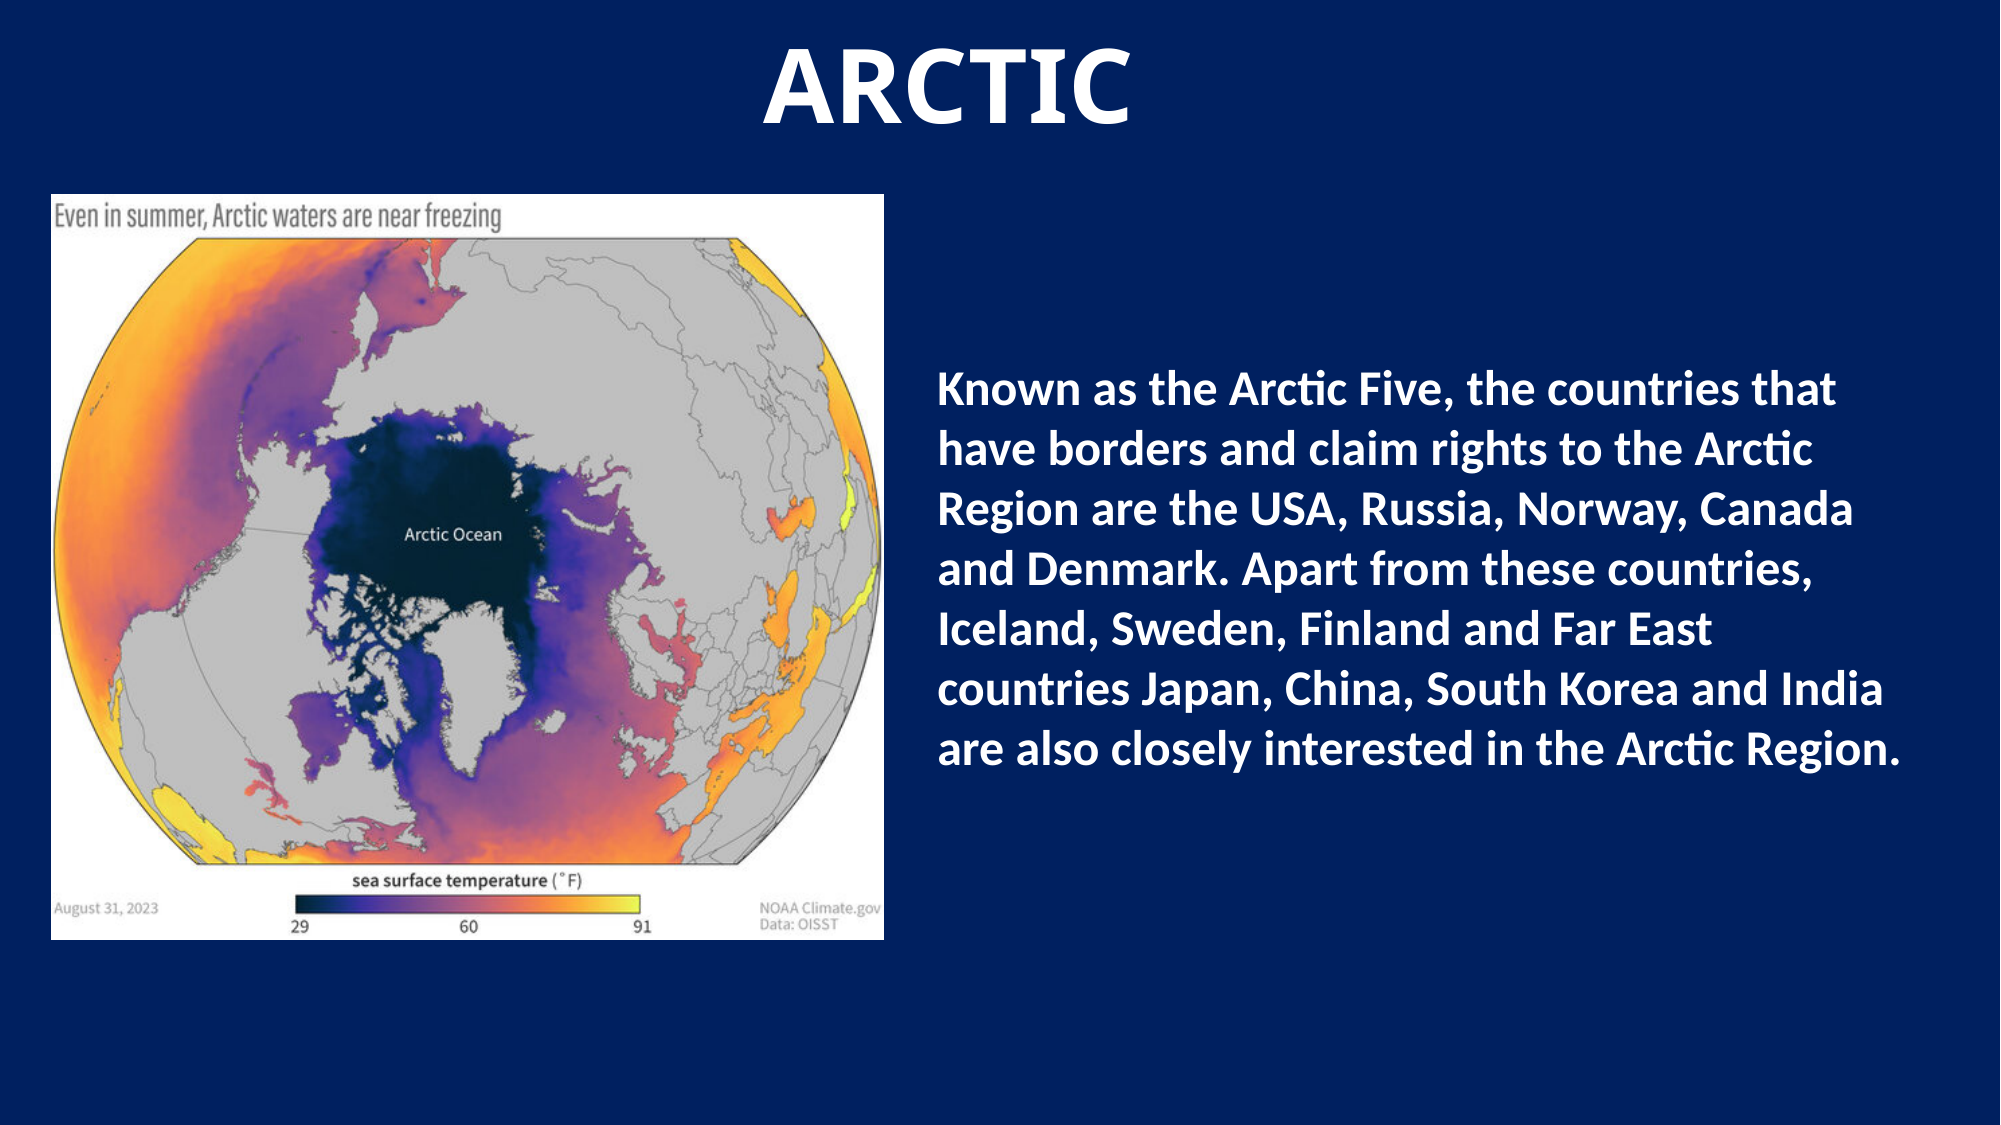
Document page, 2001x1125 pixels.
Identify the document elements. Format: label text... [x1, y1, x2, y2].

picture [51, 194, 884, 940]
text_box ARCTIC [0, 0, 1923, 145]
text_box Known as the Arctic Five, the countries that have borders and claim rights to the Arctic Region are the USA, Russia, Norway, Canada and Denmark. Apart from these countries, Iceland, Sweden, Finland and Far East countries Japan, China, South Korea and India are also closely interested in the Arctic Region. [922, 347, 1923, 783]
